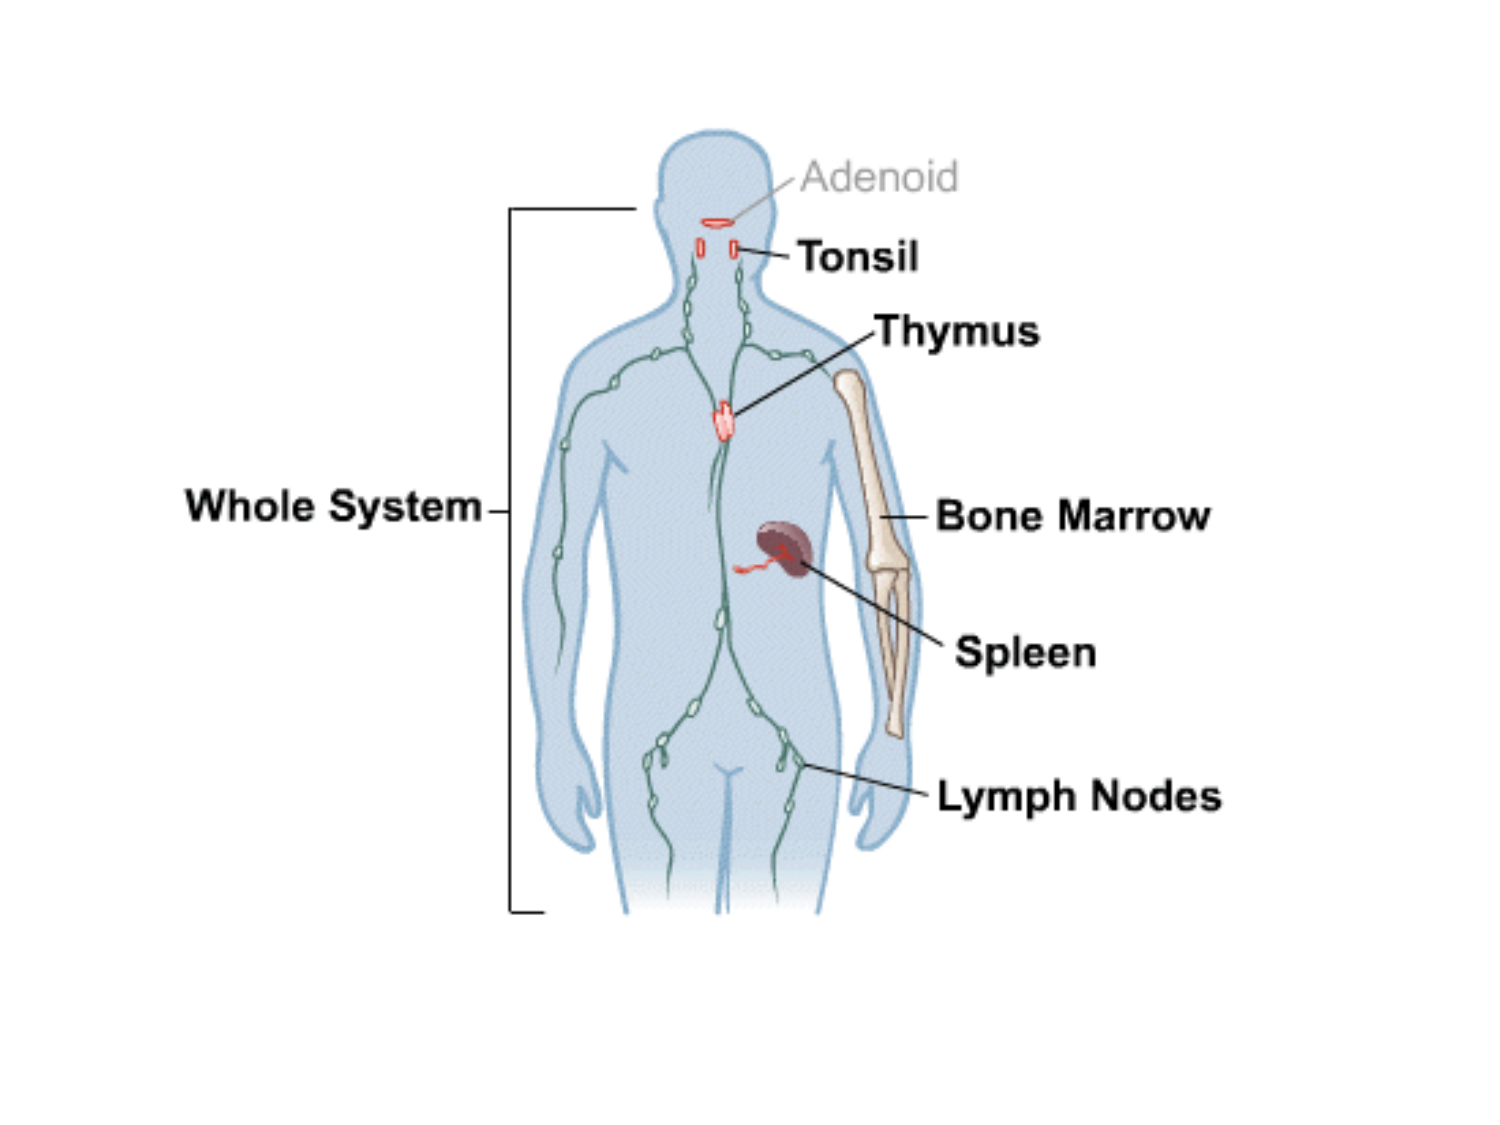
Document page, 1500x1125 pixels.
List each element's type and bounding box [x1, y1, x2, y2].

list [0, 23, 1500, 1006]
